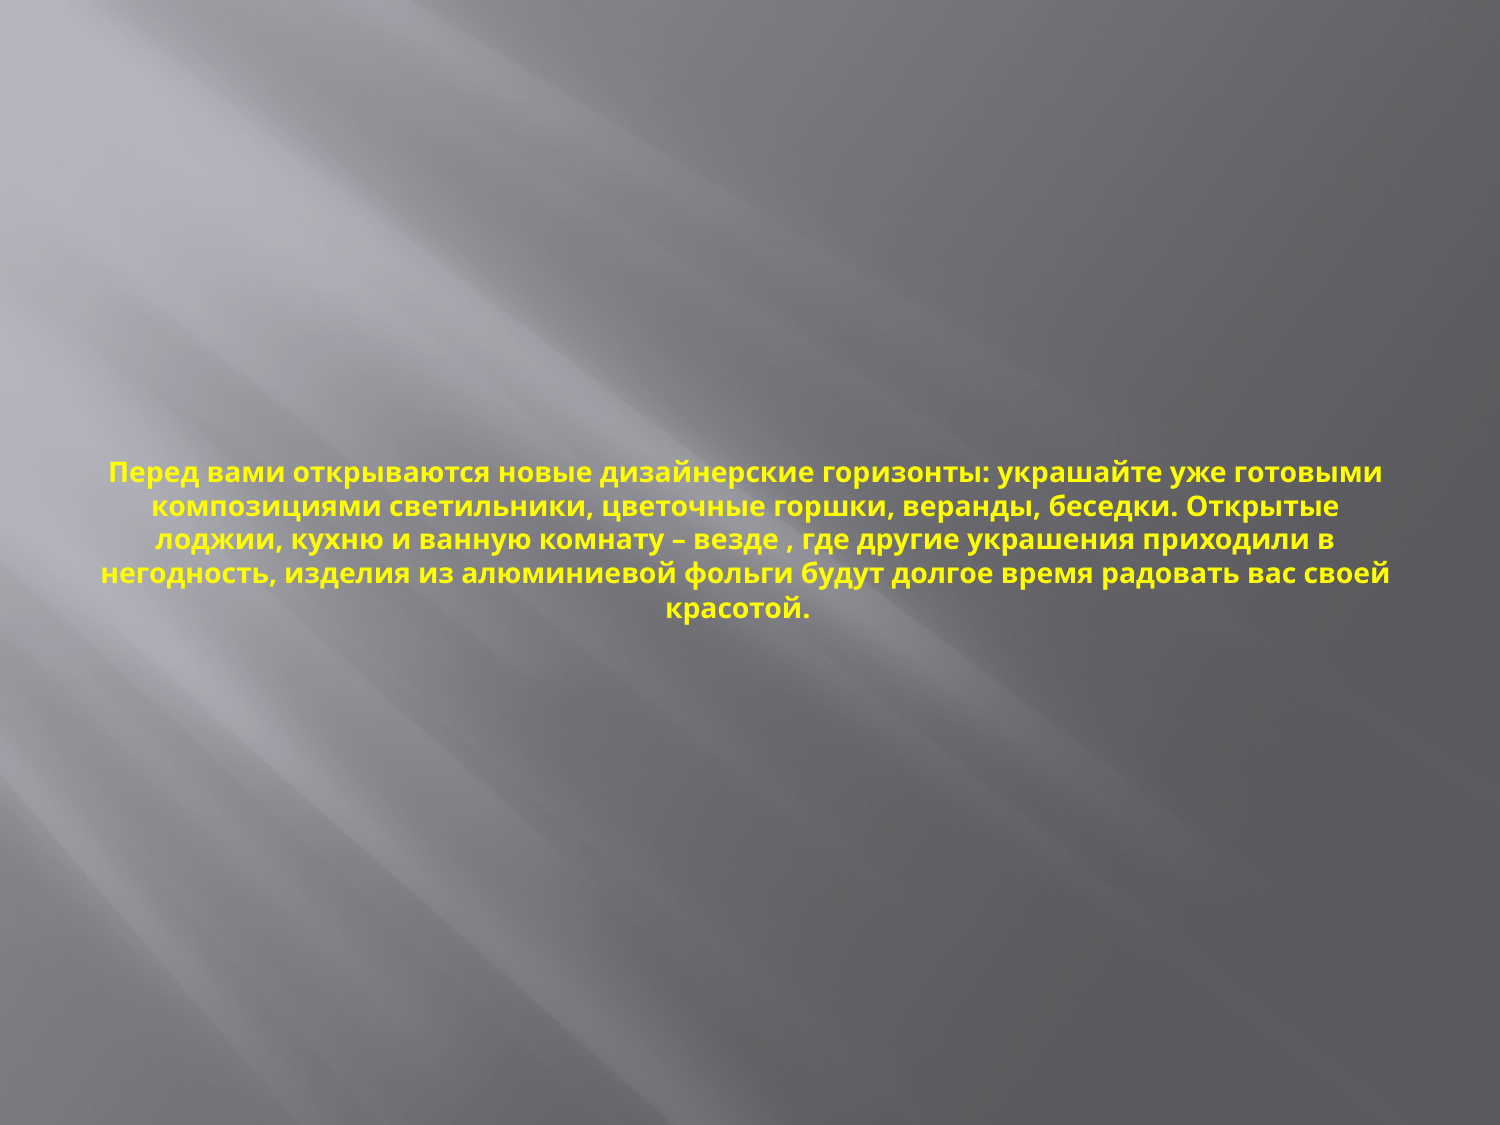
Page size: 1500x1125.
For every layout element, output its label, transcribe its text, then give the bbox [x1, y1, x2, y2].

title Перед вами открываются новые дизайнерские горизонты: украшайте уже готовыми композициями светильники, цветочные горшки, веранды, беседки. Открытые лоджии, кухню и ванную комнату – везде , где другие украшения приходили в негодность, изделия из алюминиевой фольги будут долгое время радовать вас своей красотой. [70, 445, 1421, 633]
